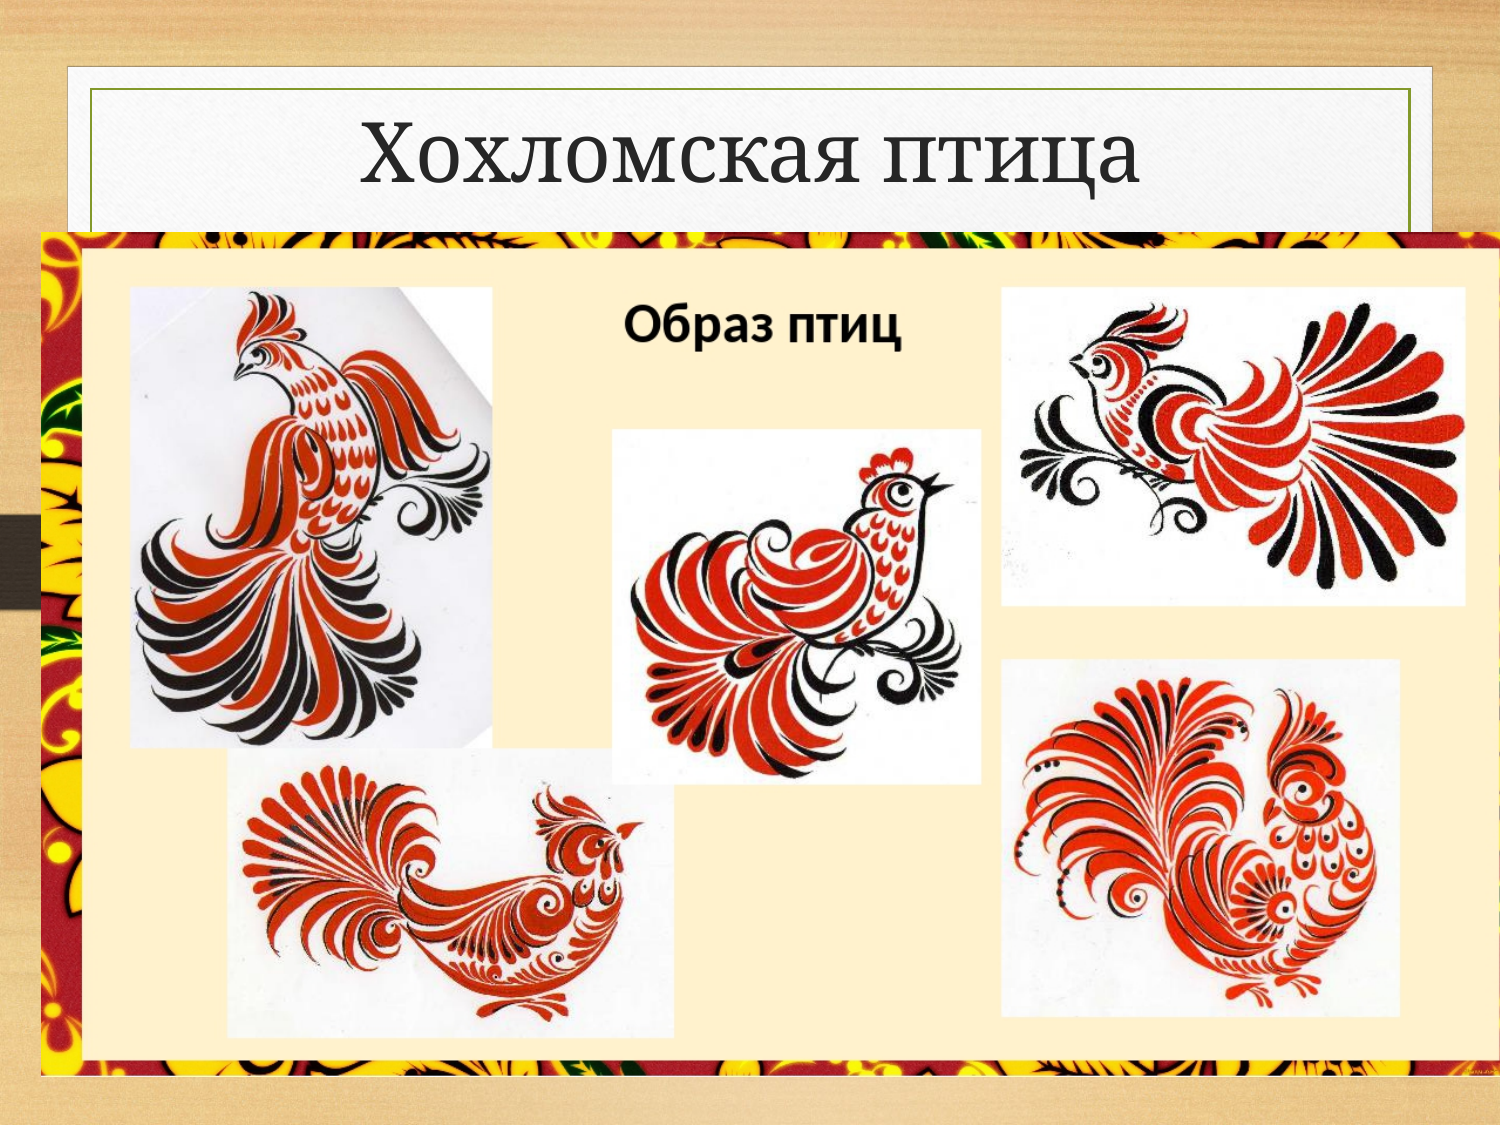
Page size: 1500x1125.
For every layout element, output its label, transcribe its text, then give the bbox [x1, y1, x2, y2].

title Хохломская птица [194, 42, 1311, 232]
picture [0, 0, 1500, 1125]
